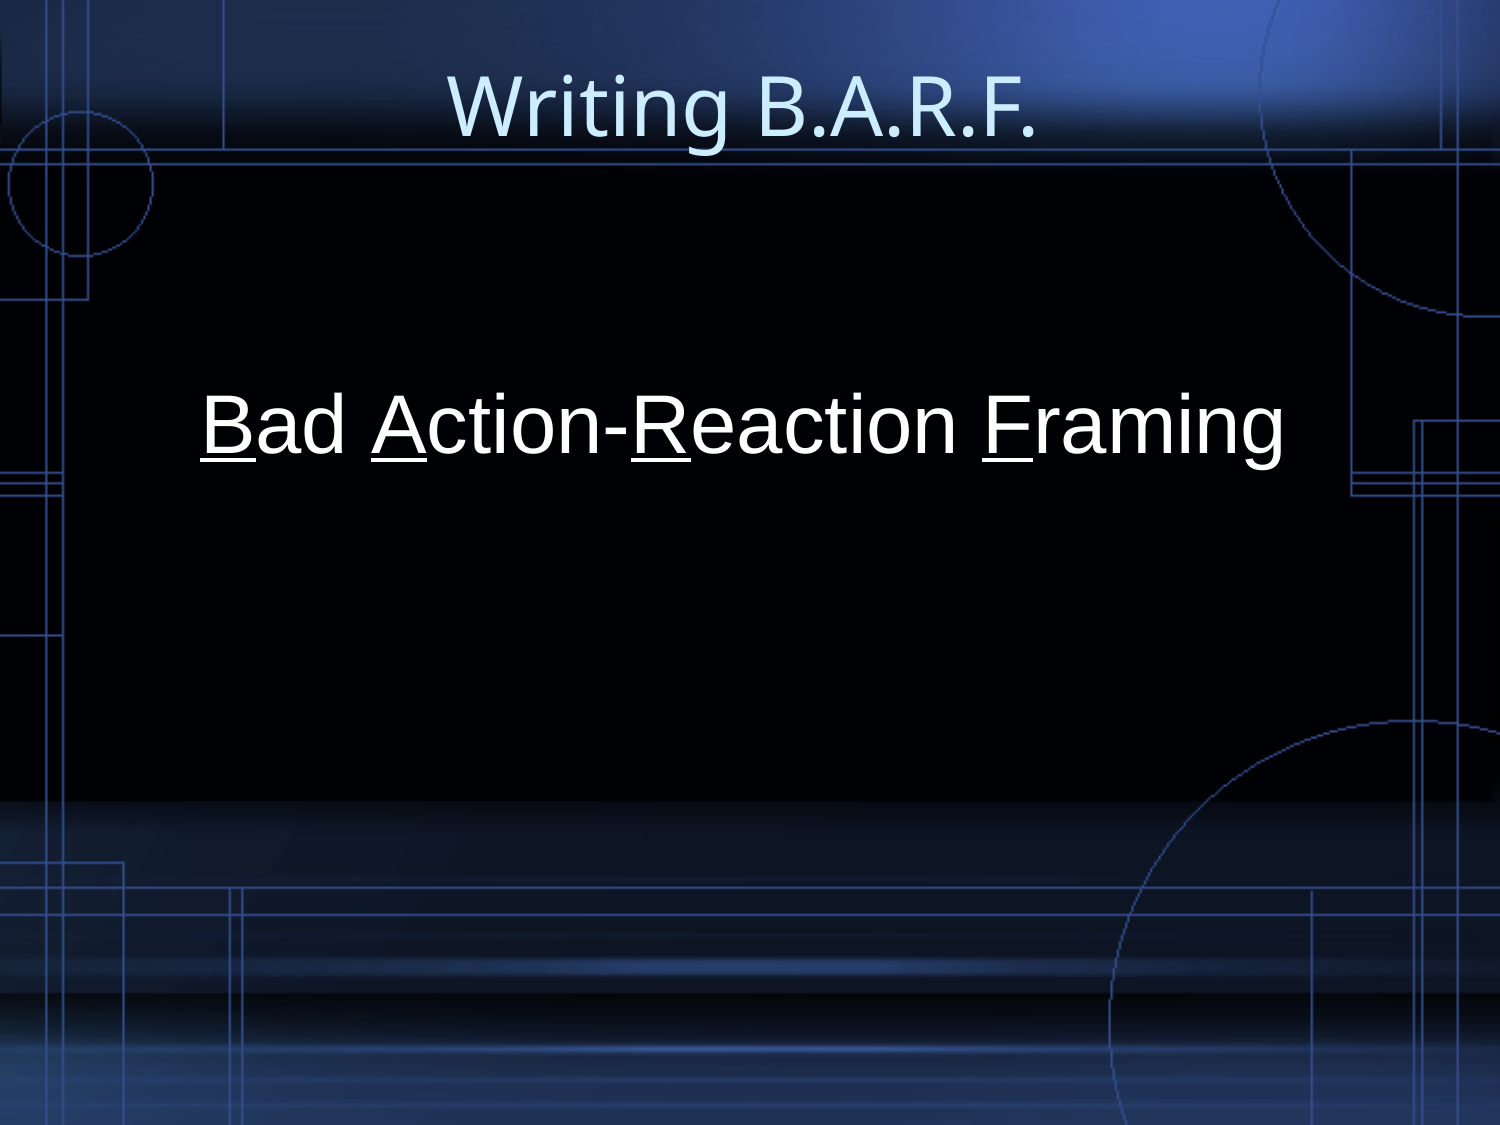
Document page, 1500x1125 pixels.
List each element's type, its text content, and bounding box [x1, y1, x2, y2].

list Bad Action-Reaction Framing [87, 362, 1400, 913]
title Writing B.A.R.F. [87, 31, 1400, 175]
picture [0, 0, 1500, 1125]
